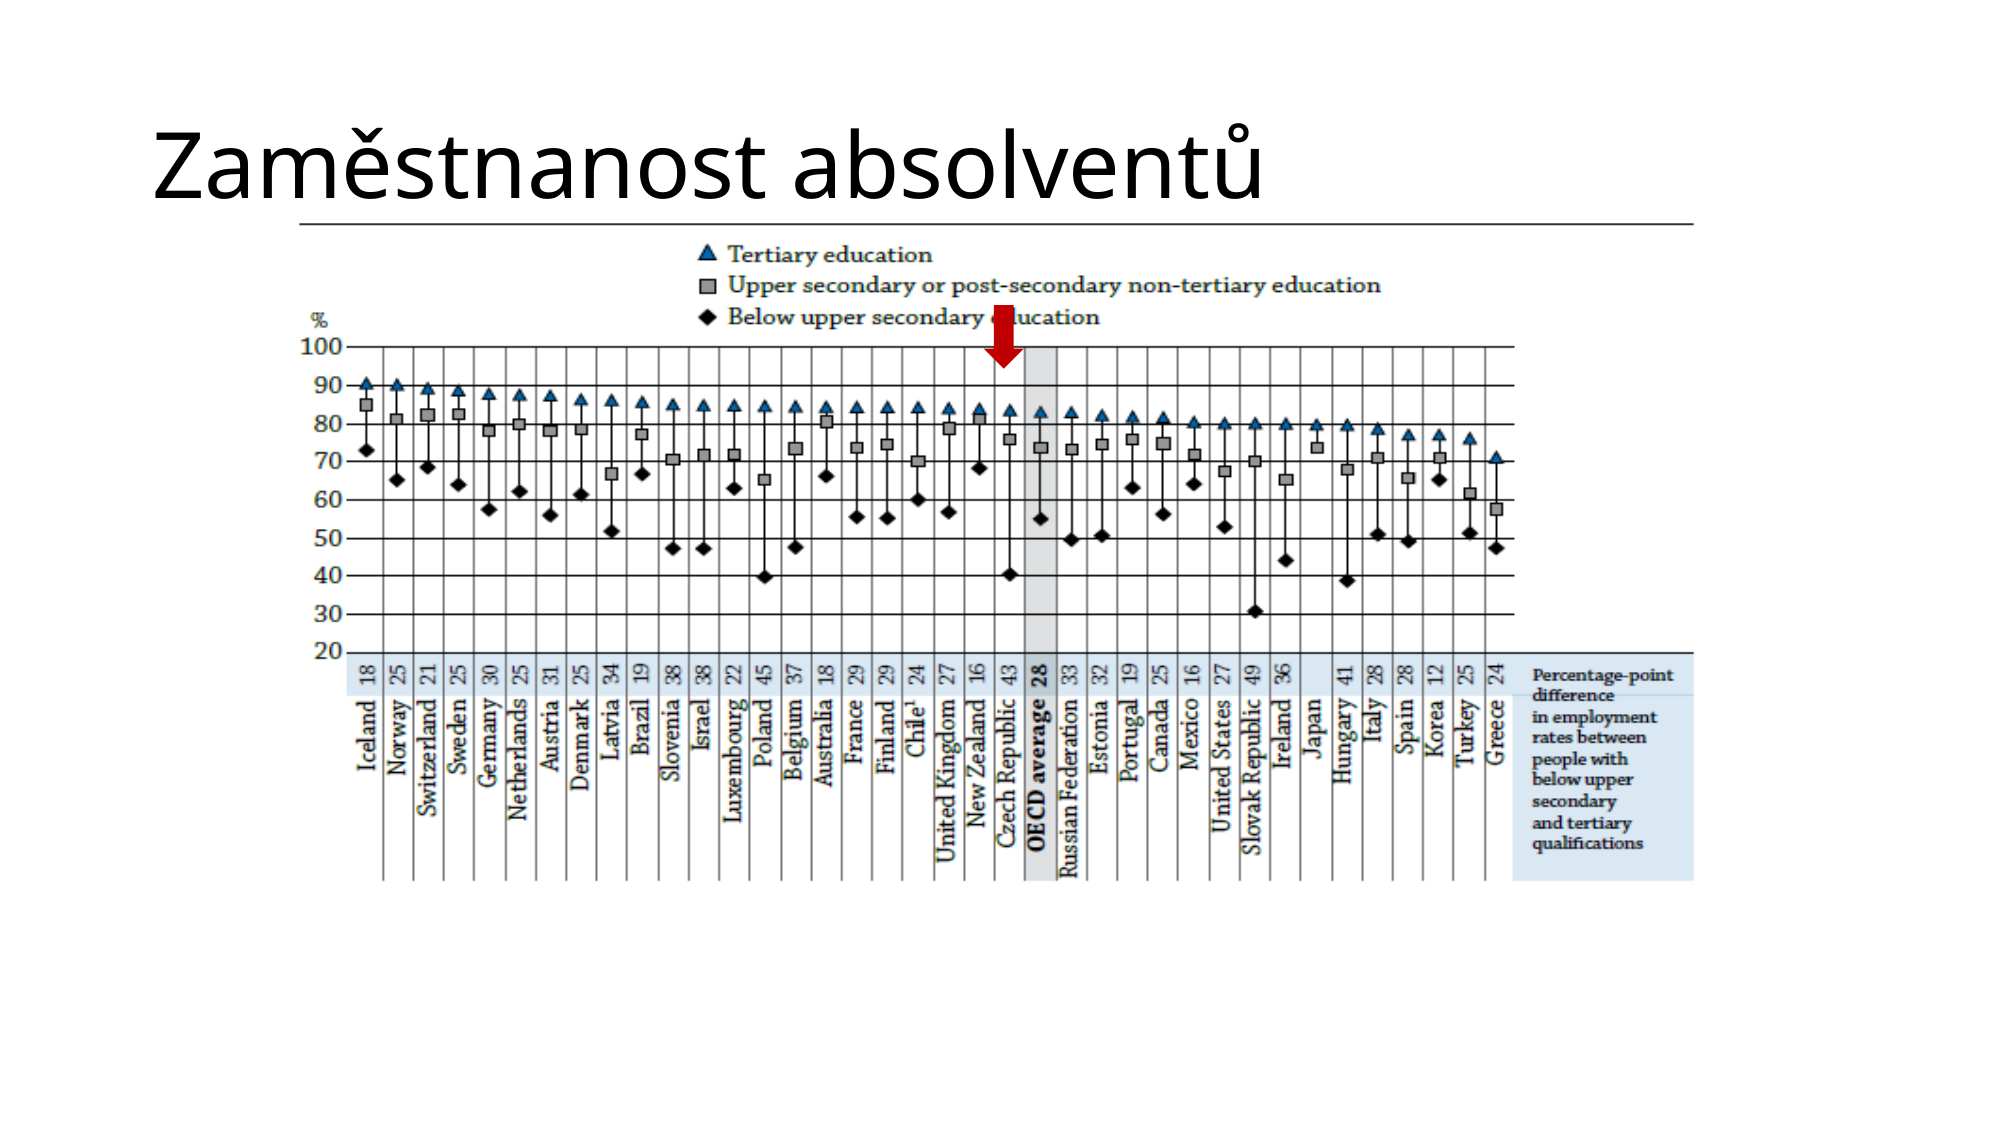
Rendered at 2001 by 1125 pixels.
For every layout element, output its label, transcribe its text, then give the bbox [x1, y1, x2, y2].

title Zaměstnanost absolventů [137, 59, 1863, 278]
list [296, 222, 1711, 892]
